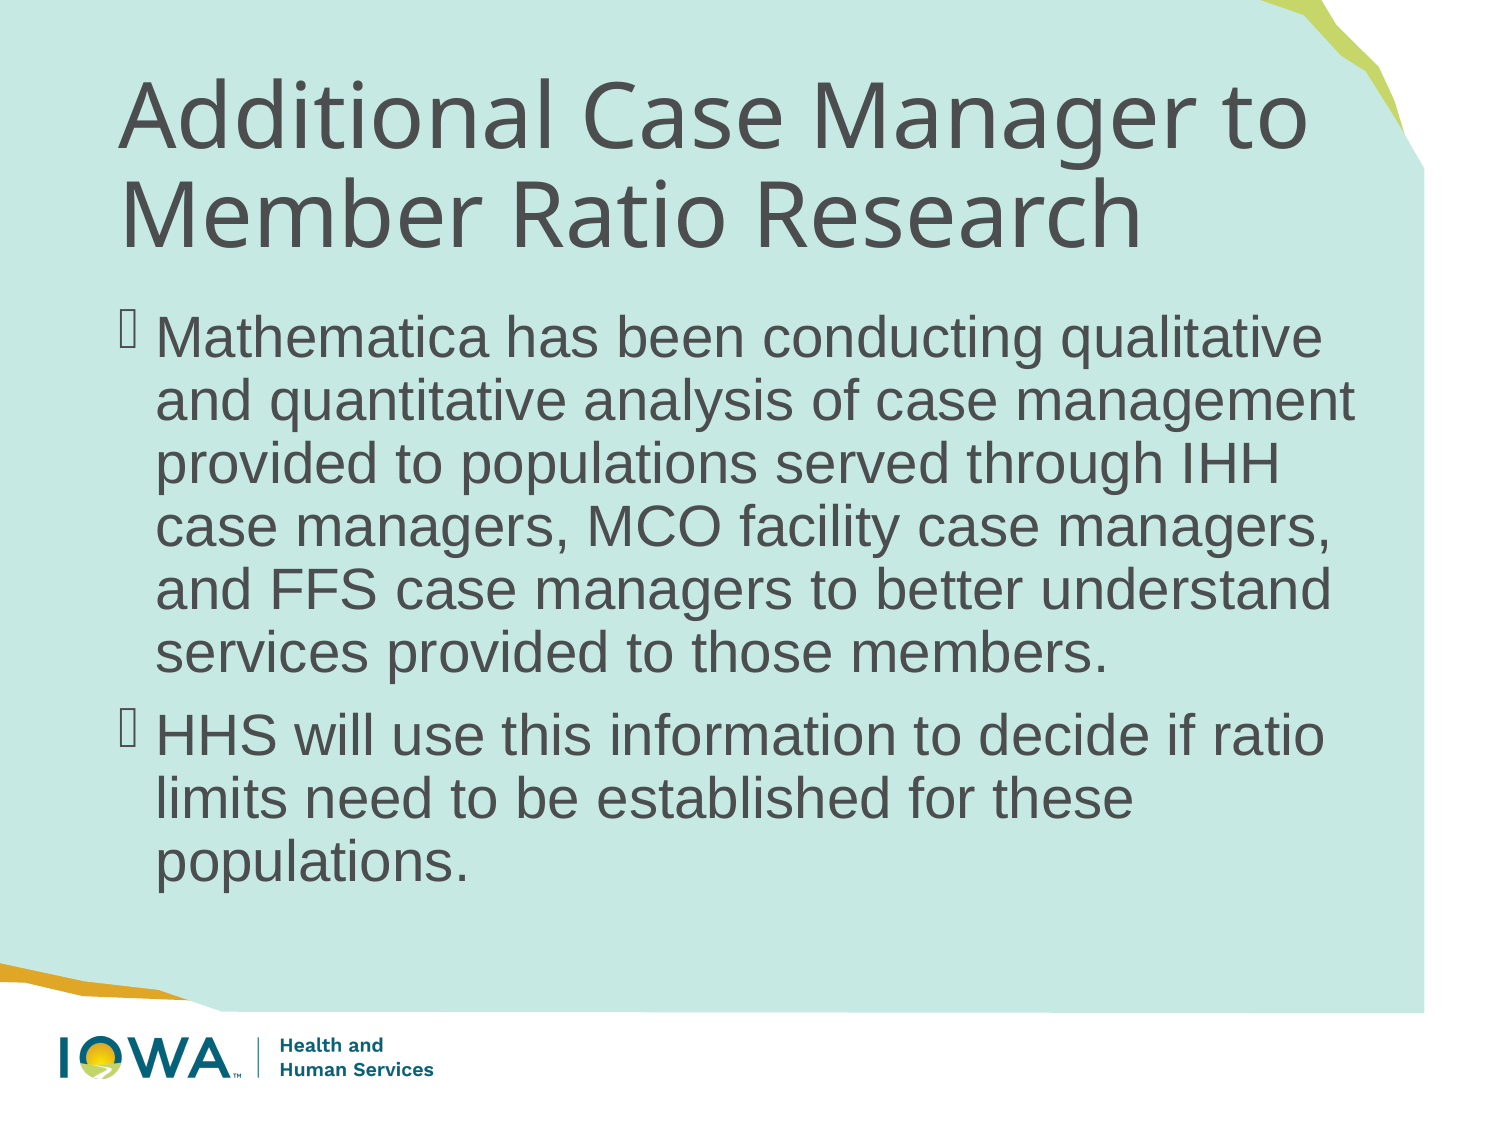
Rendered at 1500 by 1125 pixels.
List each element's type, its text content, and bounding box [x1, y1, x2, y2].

list Mathematica has been conducting qualitative and quantitative analysis of case management provided to populations served through IHH case managers, MCO facility case managers, and FFS case managers to better understand services provided to those members. HHS will use this information to decide if ratio limits need to be established for these populations. [103, 299, 1397, 1014]
picture [60, 1036, 434, 1079]
title Additional Case Manager to Member Ratio Research [103, 59, 1397, 278]
